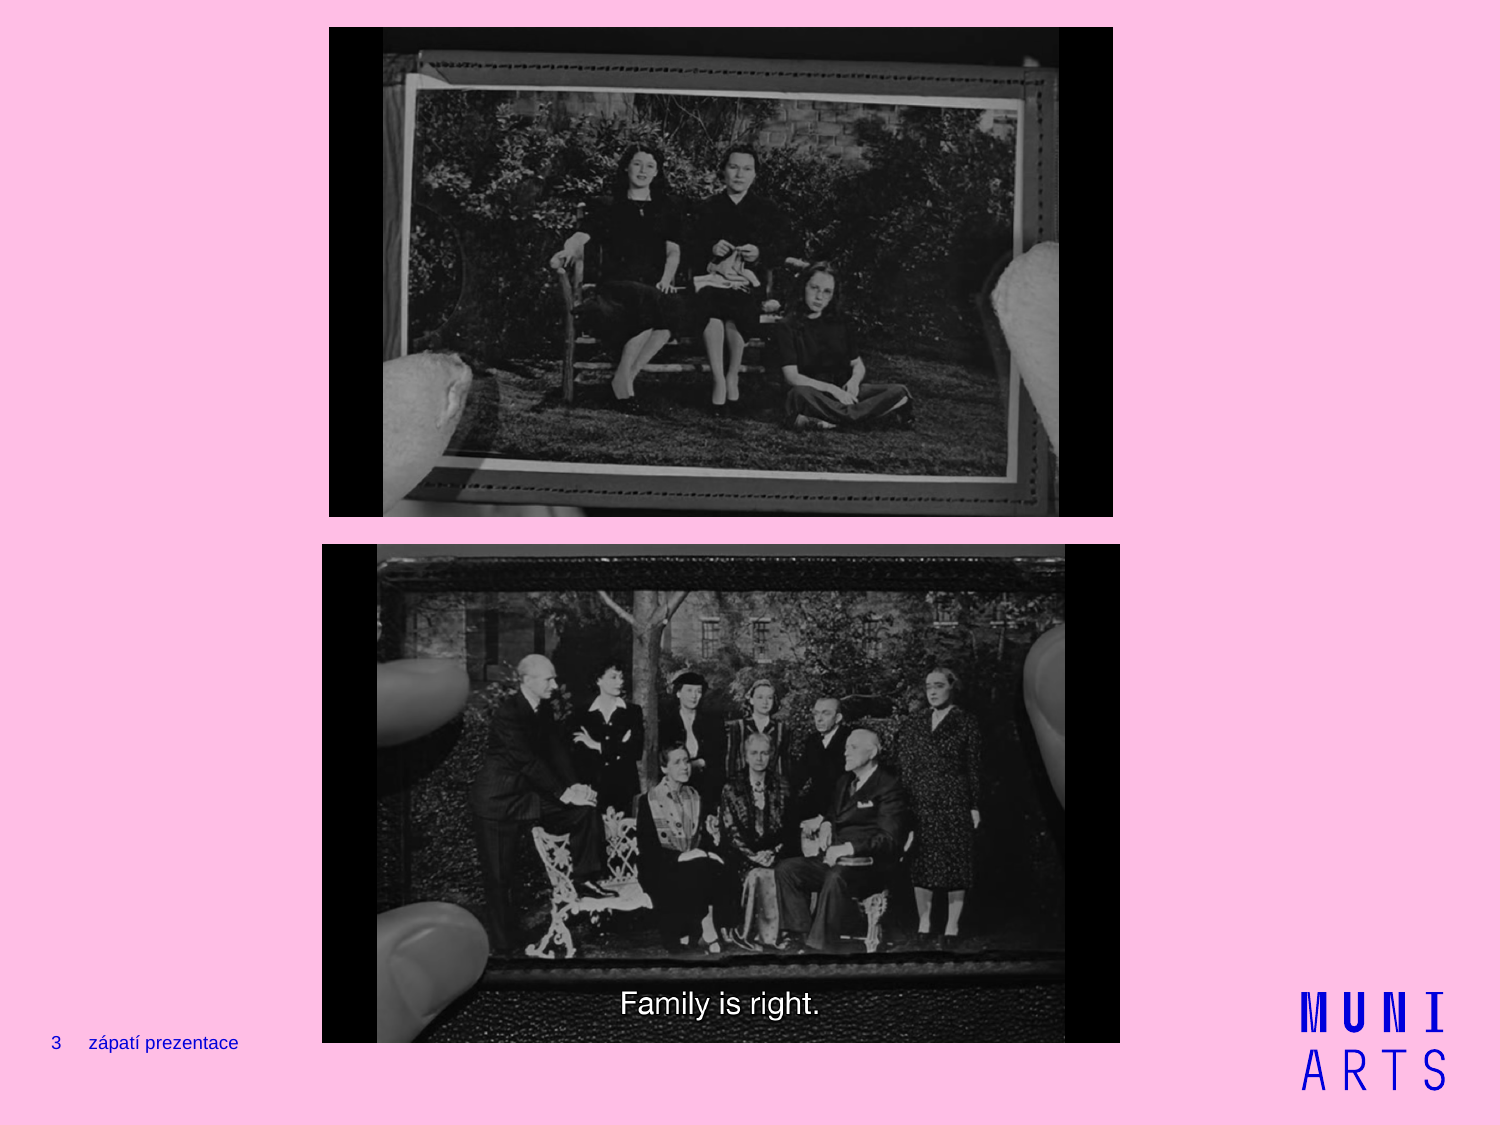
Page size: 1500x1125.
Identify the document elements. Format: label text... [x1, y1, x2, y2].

picture [322, 544, 1120, 1043]
picture [328, 27, 1113, 518]
footer zápatí prezentace [88, 1021, 1063, 1063]
slide_number 3 [50, 1021, 82, 1063]
